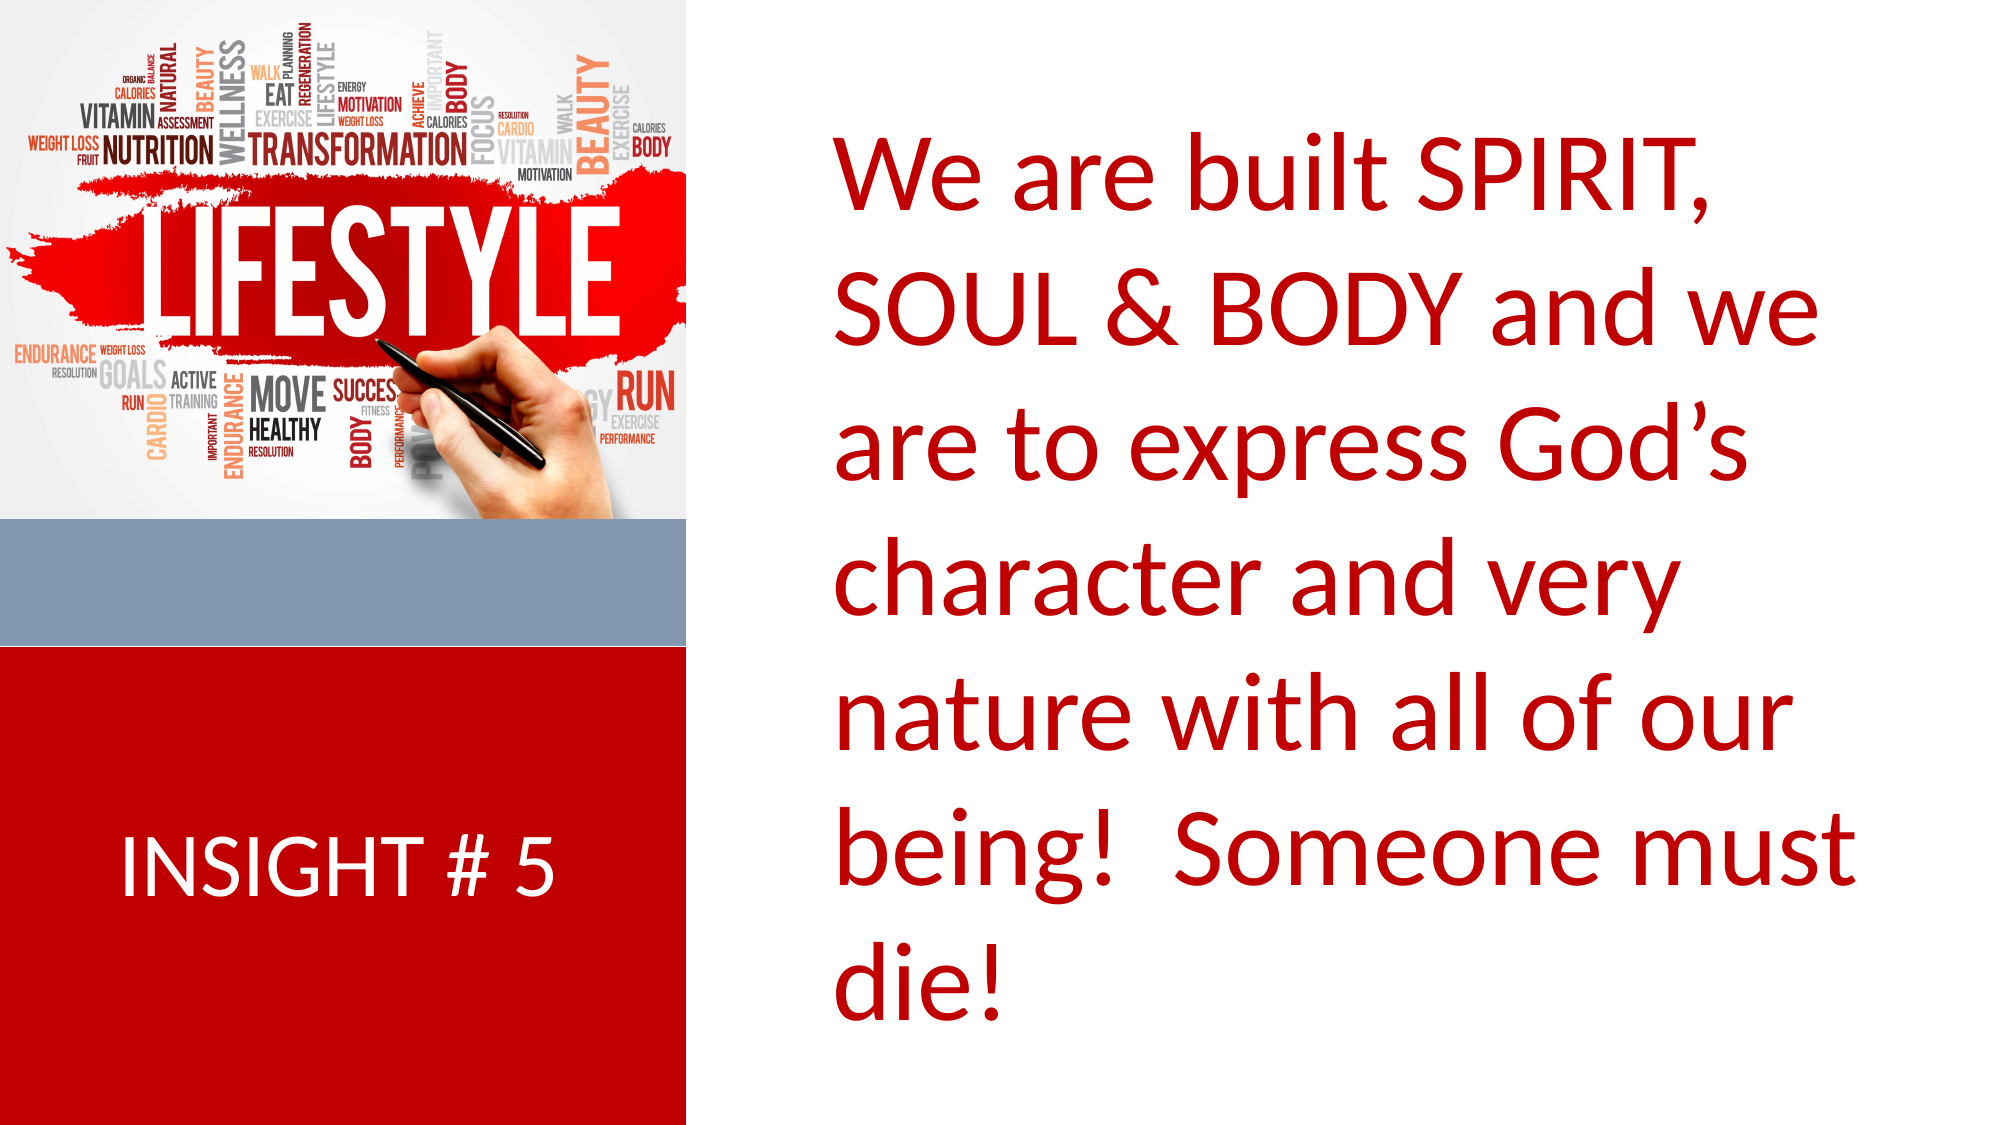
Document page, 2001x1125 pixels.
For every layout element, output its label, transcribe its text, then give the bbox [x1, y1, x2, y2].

text_box [0, 647, 686, 1125]
picture [0, 0, 686, 521]
text_box INSIGHT # 5 [27, 797, 650, 923]
text_box [0, 521, 686, 646]
text_box We are built SPIRIT, SOUL & BODY and we are to express God’s character and very nature with all of our being! Someone must die! [818, 90, 1973, 1051]
